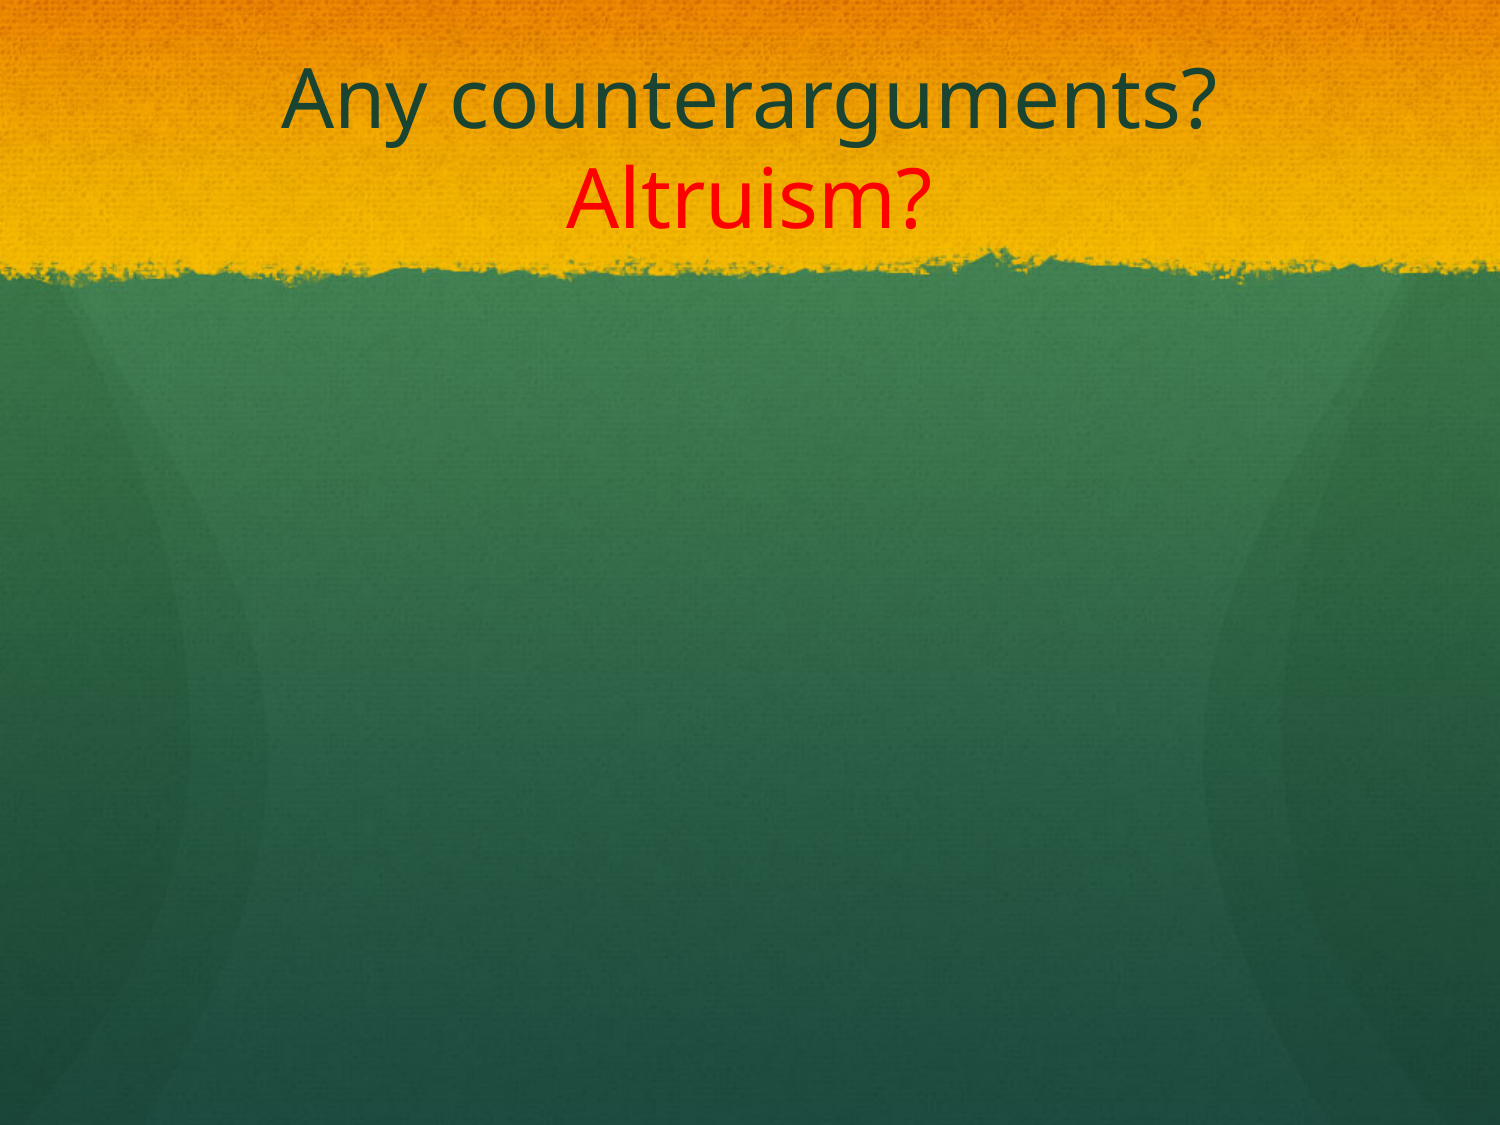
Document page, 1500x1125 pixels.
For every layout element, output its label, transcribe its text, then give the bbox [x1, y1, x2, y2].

picture [0, 0, 1500, 1125]
text_box Any counterarguments? Altruism? [92, 54, 1408, 237]
